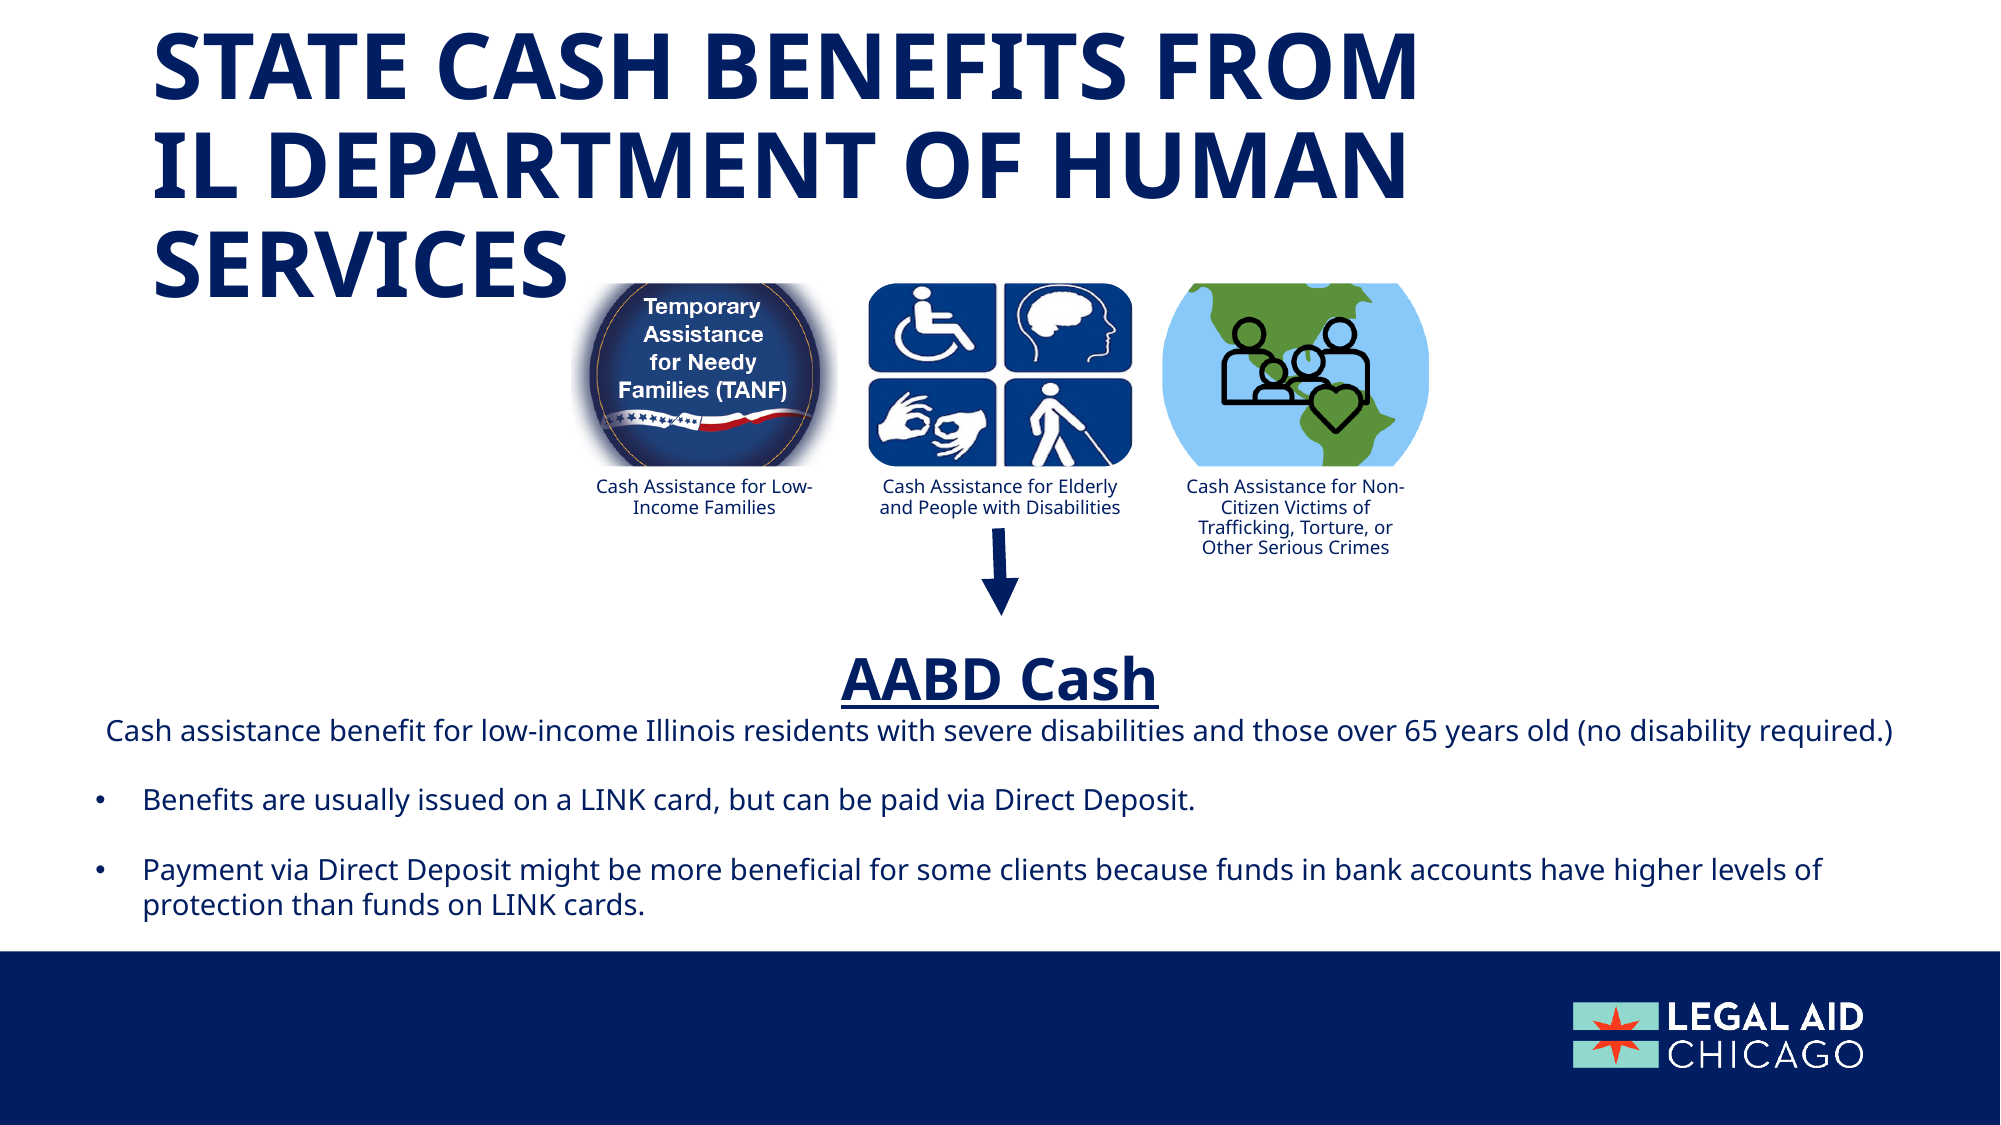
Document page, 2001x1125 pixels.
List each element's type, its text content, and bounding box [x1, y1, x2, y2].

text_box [339, 282, 1661, 568]
text_box AABD Cash Cash assistance benefit for low-income Illinois residents with severe disabilities and those over 65 years old (no disability required.) Benefits are usually issued on a LINK card, but can be paid via Direct Deposit. Payment via Direct Deposit might be more beneficial for some clients because funds in bank accounts have higher levels of protection than funds on LINK cards. [80, 634, 1920, 929]
title State cash benefits from IL Department of human services [137, 59, 1863, 278]
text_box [998, 528, 1002, 616]
picture [1573, 1002, 1863, 1068]
